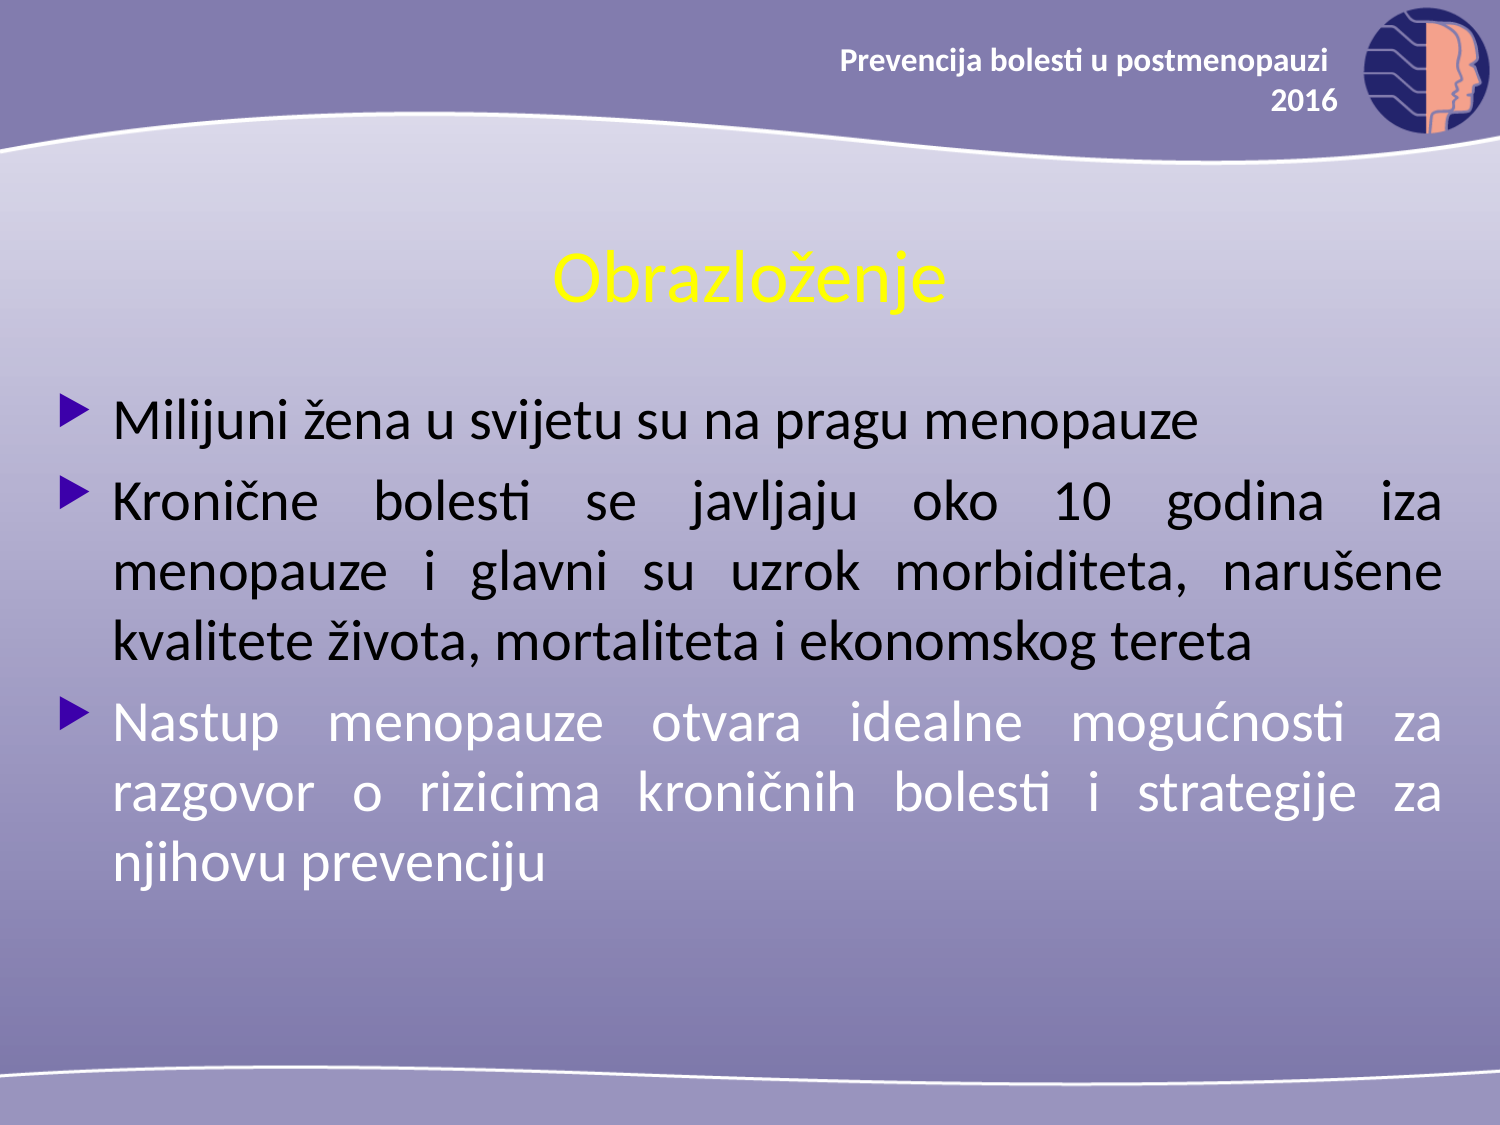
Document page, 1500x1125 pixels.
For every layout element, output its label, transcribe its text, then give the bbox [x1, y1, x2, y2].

picture [0, 0, 1500, 1125]
text_box Prevencija bolesti u postmenopauzi 2016 [750, 30, 1353, 126]
text_box Obrazloženje [41, 219, 1459, 338]
text_box Milijuni žena u svijetu su na pragu menopauze Kronične bolesti se javljaju oko 10 godina iza menopauze i glavni su uzrok morbiditeta, narušene kvalitete života, mortaliteta i ekonomskog tereta Nastup menopauze otvara idealne mogućnosti za razgovor o rizicima kroničnih bolesti i strategije za njihovu prevenciju [41, 373, 1459, 965]
